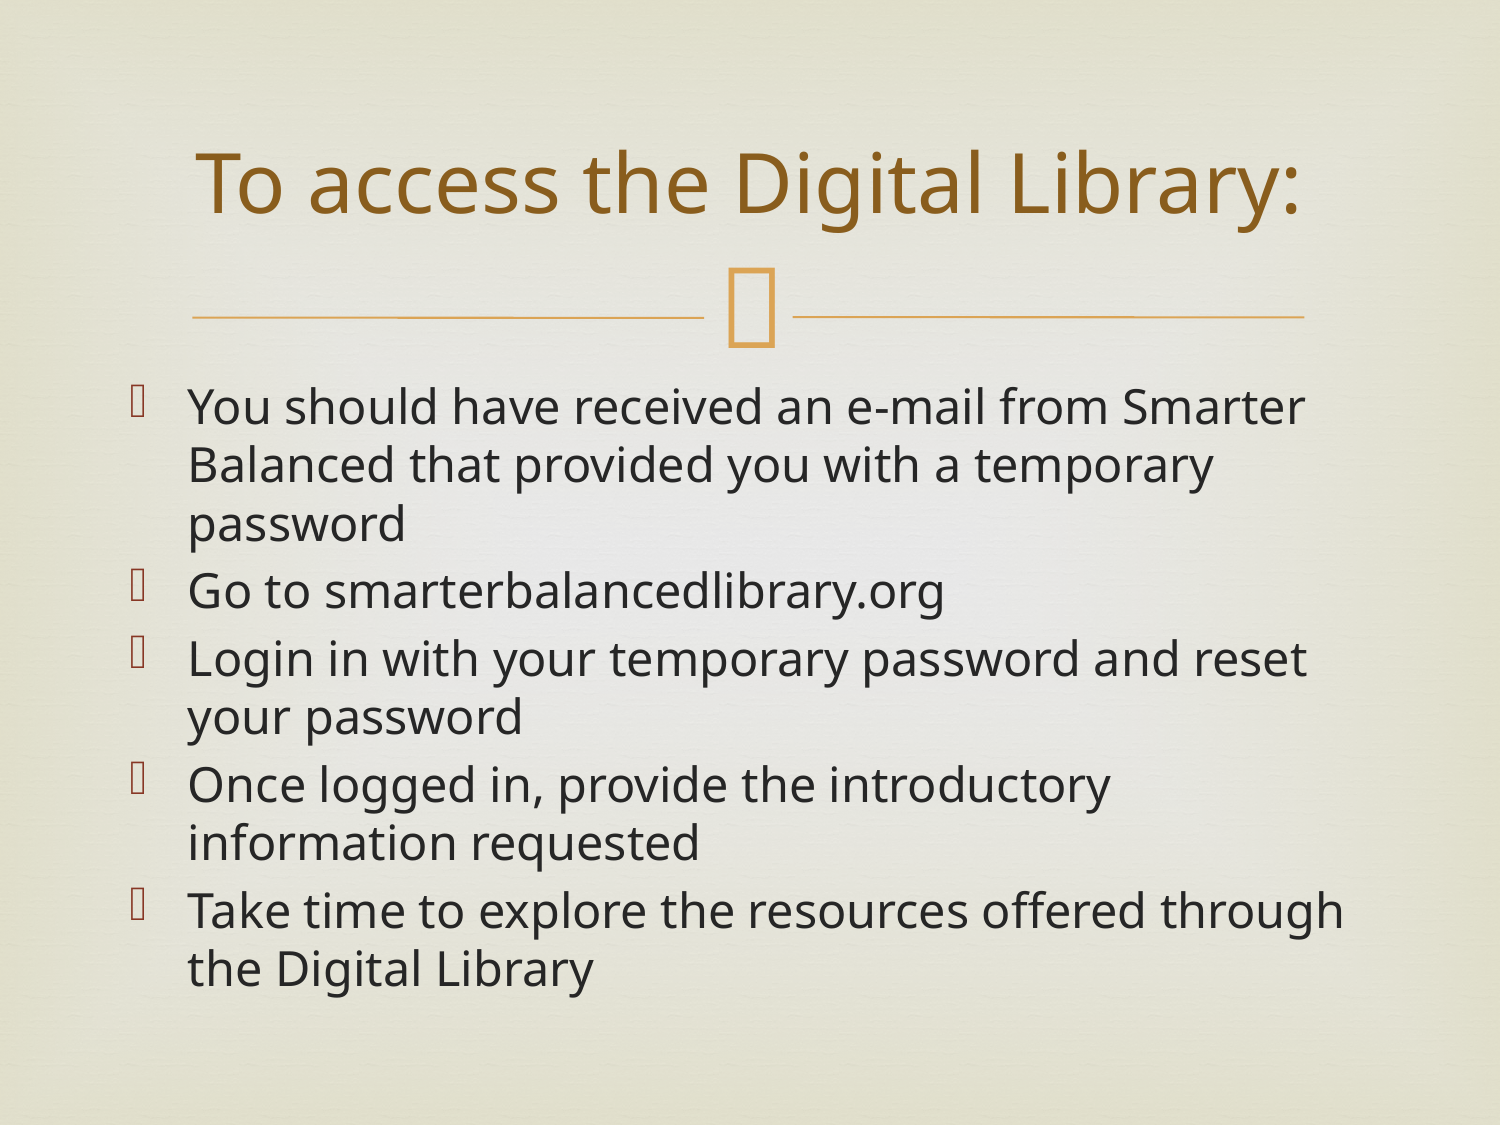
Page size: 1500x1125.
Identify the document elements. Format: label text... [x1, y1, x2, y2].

title To access the Digital Library: [112, 93, 1386, 267]
list You should have received an e-mail from Smarter Balanced that provided you with a temporary password Go to smarterbalancedlibrary.org Login in with your temporary password and reset your password Once logged in, provide the introductory information requested Take time to explore the resources offered through the Digital Library [114, 368, 1386, 1005]
